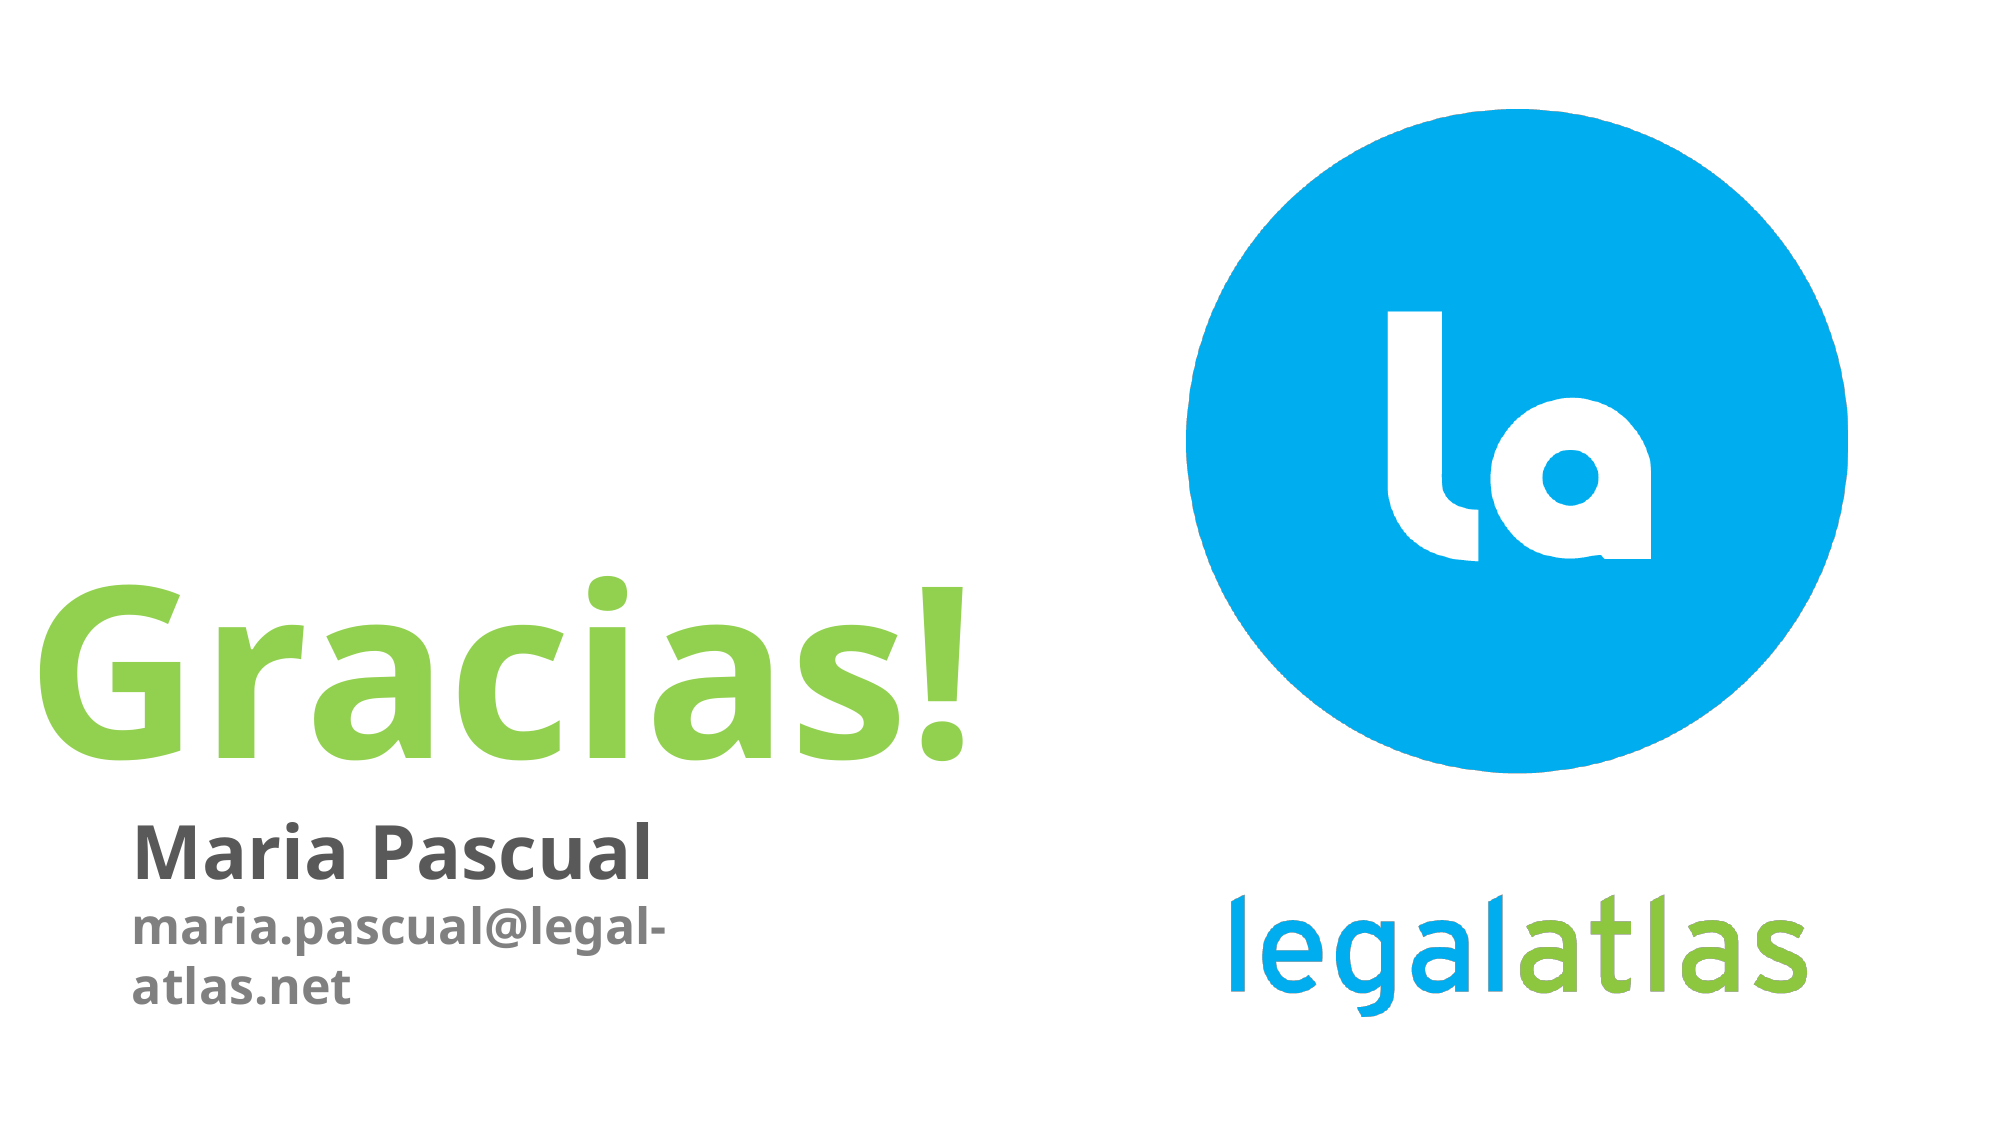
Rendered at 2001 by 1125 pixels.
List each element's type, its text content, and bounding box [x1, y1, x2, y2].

picture [1388, 312, 1478, 561]
text_box Gracias! [11, 511, 992, 814]
picture [1186, 108, 1505, 415]
text_box Maria Pascual maria.pascual@legal-atlas.net [117, 814, 887, 1023]
picture [1530, 108, 1848, 406]
picture [1491, 398, 1650, 558]
picture [1186, 467, 1848, 1017]
picture [1351, 934, 1380, 980]
